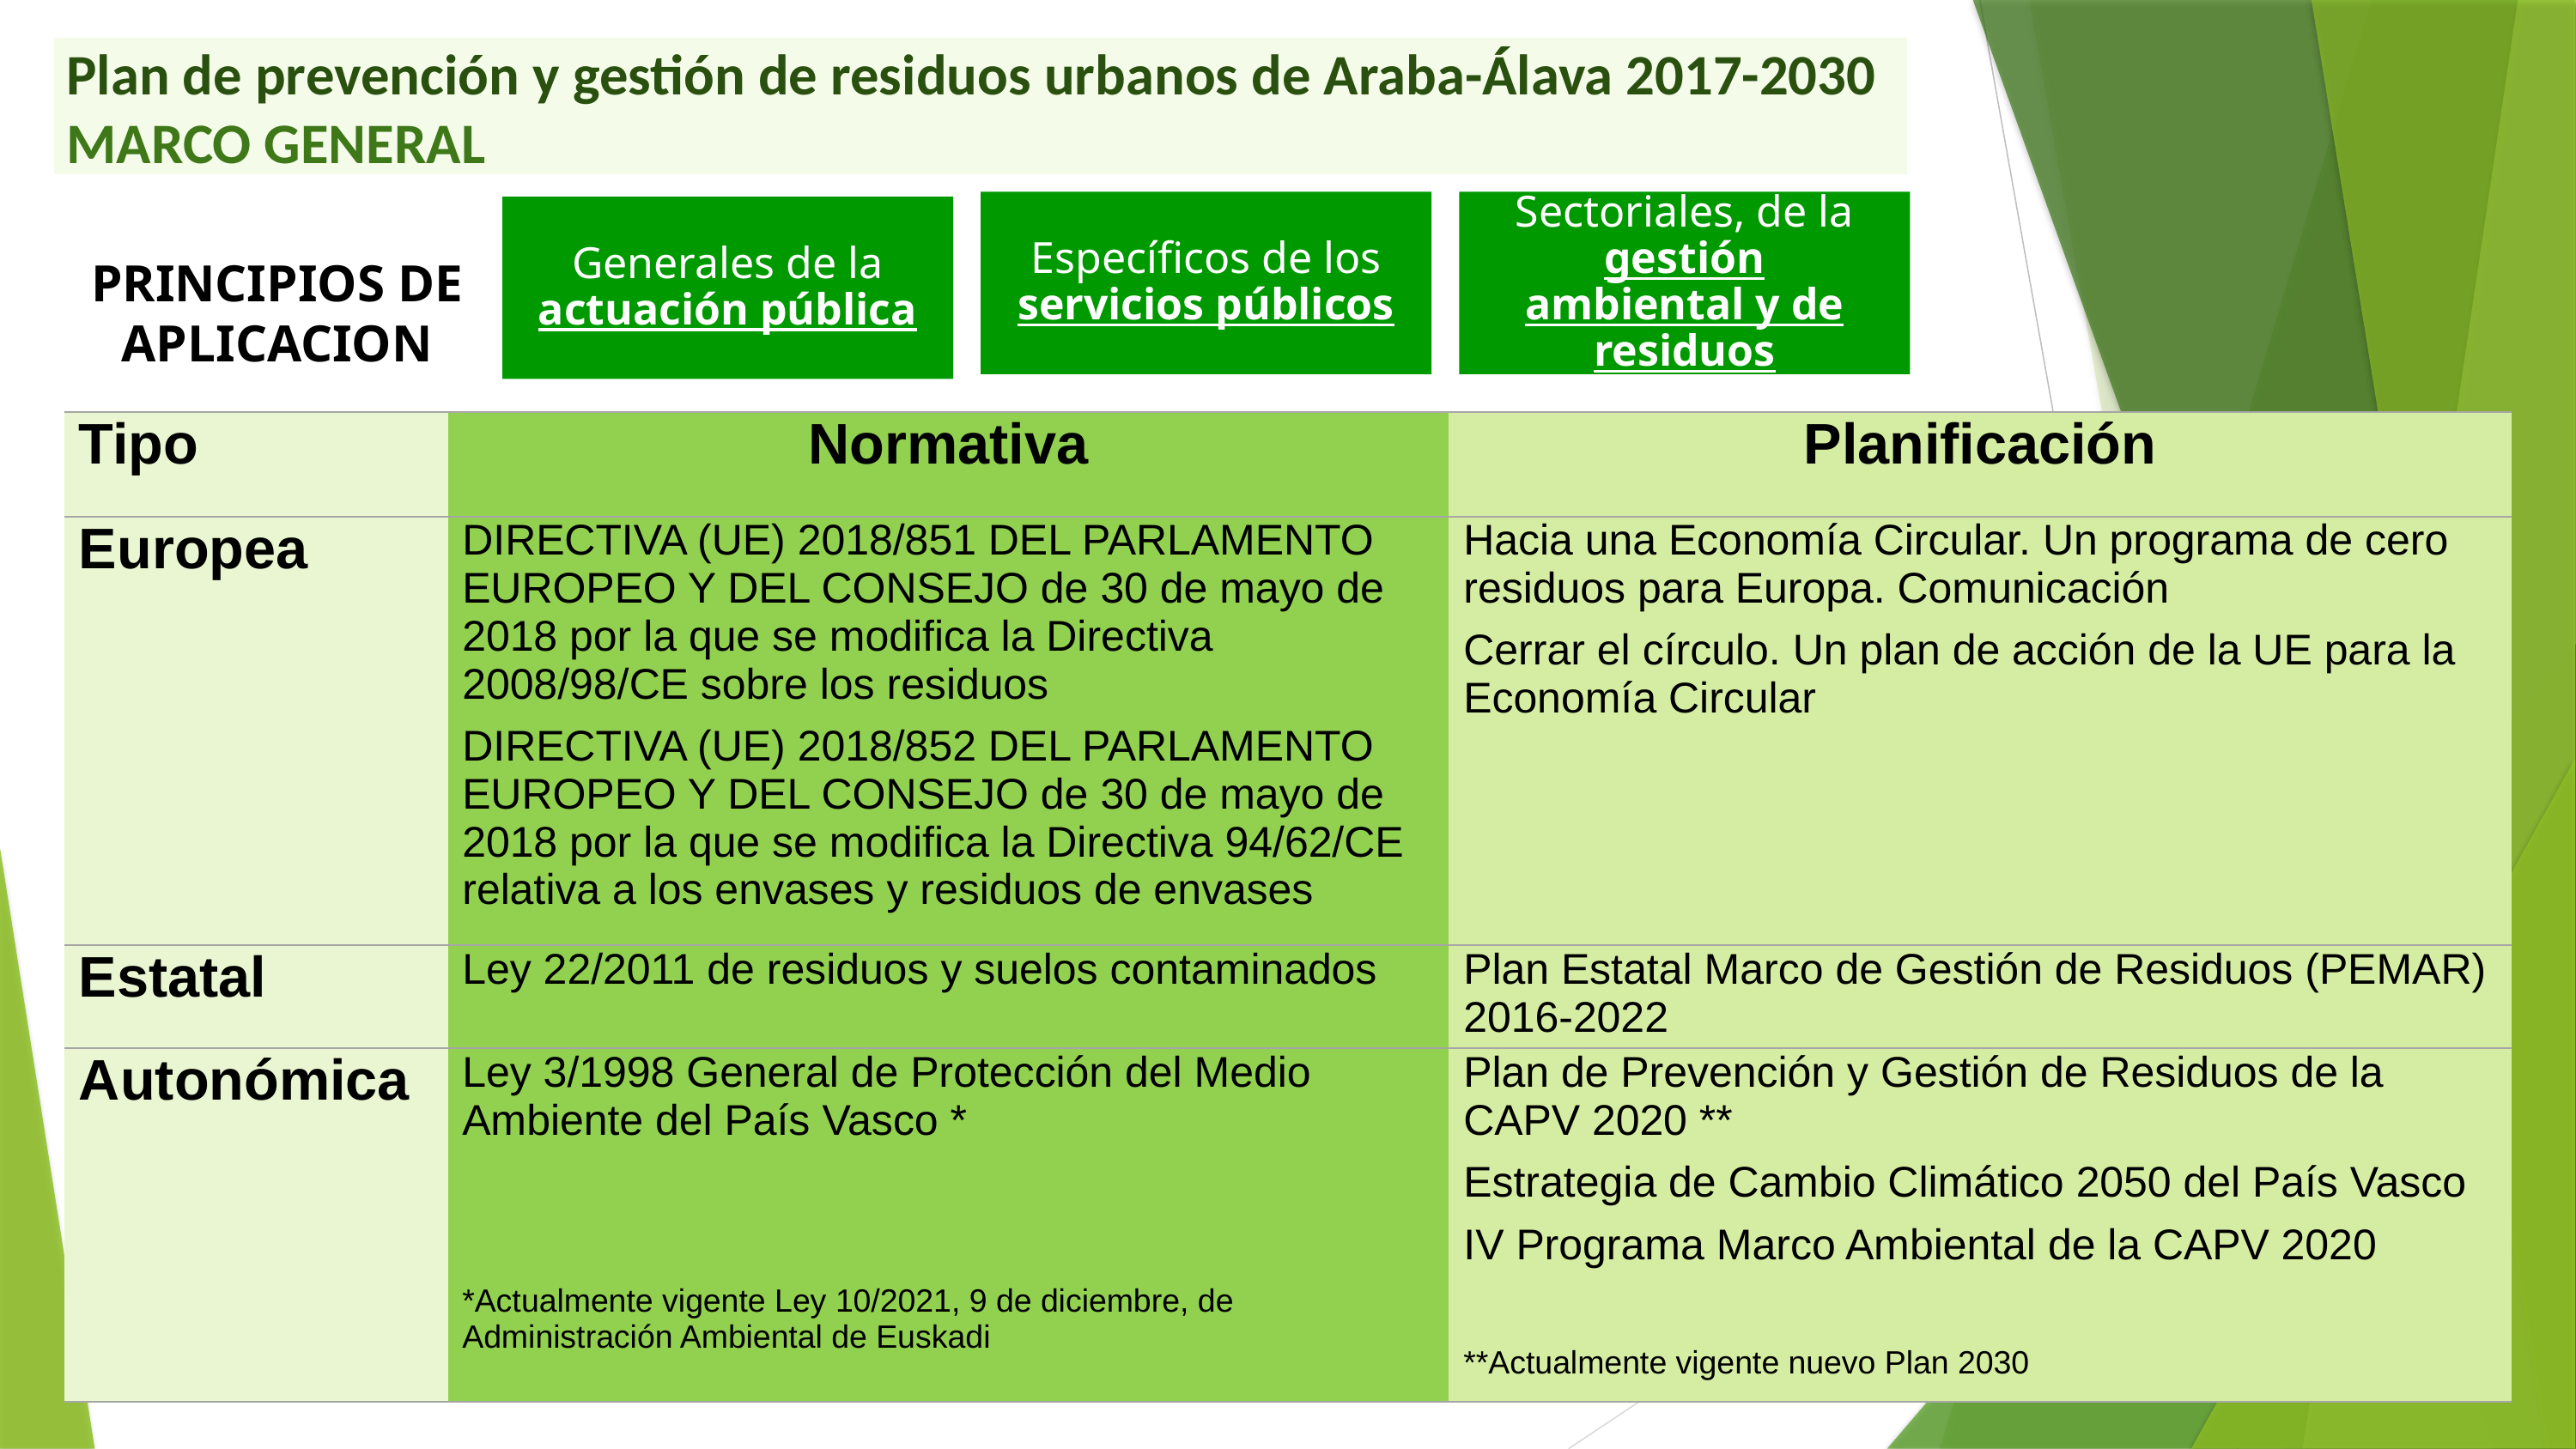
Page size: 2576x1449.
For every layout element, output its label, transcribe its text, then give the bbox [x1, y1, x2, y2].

table_cell Ley 3/1998 General de Protección del Medio Ambiente del País Vasco * *Actualmente vigente Ley 10/2021, 9 de diciembre, de Administración Ambiental de Euskadi [448, 1049, 1449, 1401]
table_header Normativa [448, 413, 1449, 516]
table_cell DIRECTIVA (UE) 2018/851 DEL PARLAMENTO EUROPEO Y DEL CONSEJO de 30 de mayo de 2018 por la que se modifica la Directiva 2008/98/CE sobre los residuos DIRECTIVA (UE) 2018/852 DEL PARLAMENTO EUROPEO Y DEL CONSEJO de 30 de mayo de 2018 por la que se modifica la Directiva 94/62/CE relativa a los envases y residuos de envases [448, 518, 1449, 944]
table_header Planificación [1449, 413, 2512, 516]
table_cell Plan Estatal Marco de Gestión de Residuos (PEMAR) 2016-2022 [1449, 946, 2512, 1047]
table_header Tipo [64, 413, 448, 516]
table_cell Ley 22/2011 de residuos y suelos contaminados [448, 946, 1449, 1047]
table_cell Plan de Prevención y Gestión de Residuos de la CAPV 2020 ** Estrategia de Cambio Climático 2050 del País Vasco IV Programa Marco Ambiental de la CAPV 2020 **Actualmente vigente nuevo Plan 2030 [1449, 1049, 2512, 1401]
text_box PRINCIPIOS DE APLICACION [52, 246, 496, 379]
table_cell Hacia una Economía Circular. Un programa de cero residuos para Europa. Comunicación Cerrar el círculo. Un plan de acción de la UE para la Economía Circular [1449, 518, 2512, 944]
table_cell Estatal [64, 946, 448, 1047]
table_cell Autonómica [64, 1049, 448, 1401]
table_cell Europea [64, 518, 448, 944]
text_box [501, 191, 1911, 379]
text_box Plan de prevención y gestión de residuos urbanos de Araba-Álava 2017-2030 MARCO GENERAL [53, 37, 1908, 175]
